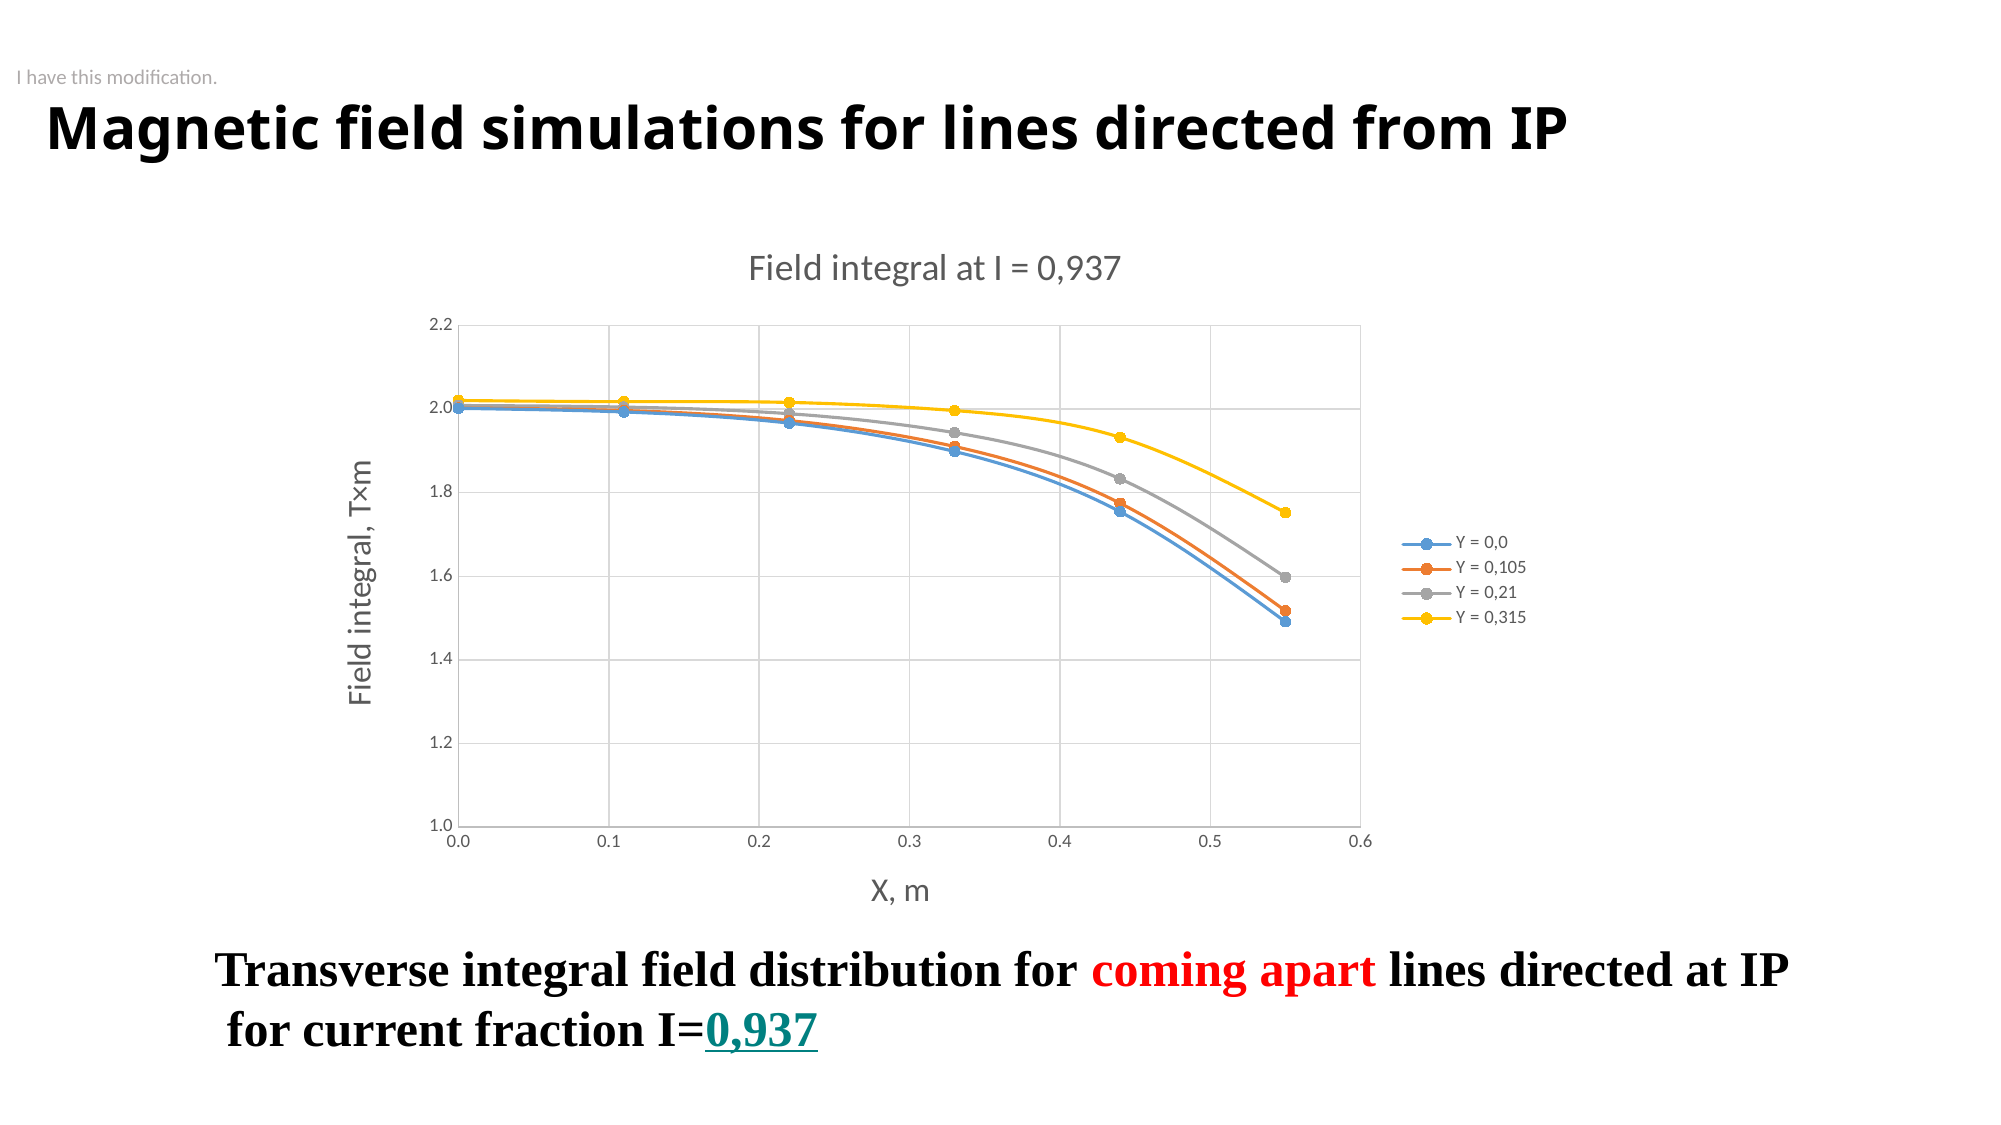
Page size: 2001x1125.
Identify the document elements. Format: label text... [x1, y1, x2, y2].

title Magnetic field simulations for lines directed from IP [30, 76, 1756, 186]
chart [325, 219, 1546, 945]
text_box I have this modification. [1, 56, 234, 96]
list Transverse integral field distribution for coming apart lines directed at IP for current fraction I=0,937 [199, 670, 1856, 1125]
